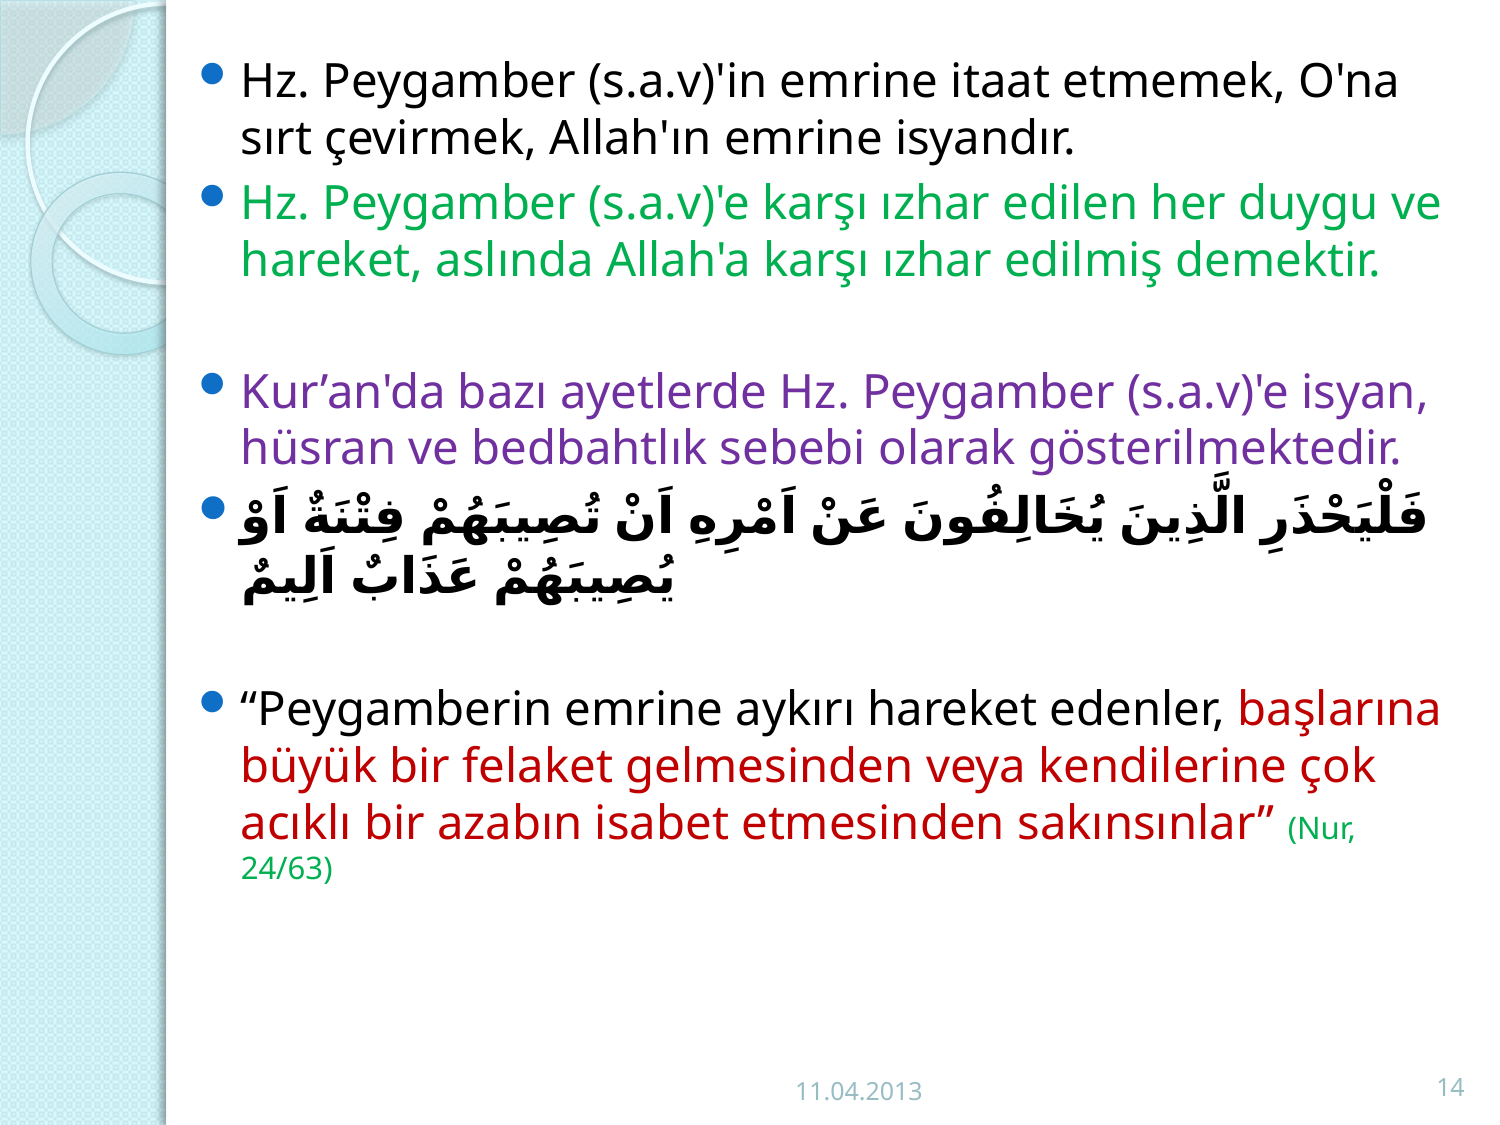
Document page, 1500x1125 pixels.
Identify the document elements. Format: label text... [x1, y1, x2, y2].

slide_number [587, 1034, 938, 1113]
list Hz. Peygamber (s.a.v)'in emrine itaat etmemek, O'na sırt çevirmek, Allah'ın emrine isyandır. Hz. Peygamber (s.a.v)'e karşı ızhar edilen her duygu ve hareket, aslında Allah'a karşı ızhar edilmiş demektir. Kur’an'da bazı ayetlerde Hz. Peygamber (s.a.v)'e isyan, hüsran ve bedbahtlık sebebi olarak gösterilmektedir. فَلْيَحْذَرِ الَّذِينَ يُخَالِفُونَ عَنْ اَمْرِهِ اَنْ تُصِيبَهُمْ فِتْنَةٌ اَوْ يُصِيبَهُمْ عَذَابٌ اَلِيمٌ “Peygamberin emrine aykırı hareket edenler, başlarına büyük bir felaket gelmesinden veya kendilerine çok acıklı bir azabın isabet etmesinden sakınsınlar” (Nur, 24/63) [171, 42, 1466, 1025]
slide_number 14 [1413, 1034, 1488, 1113]
